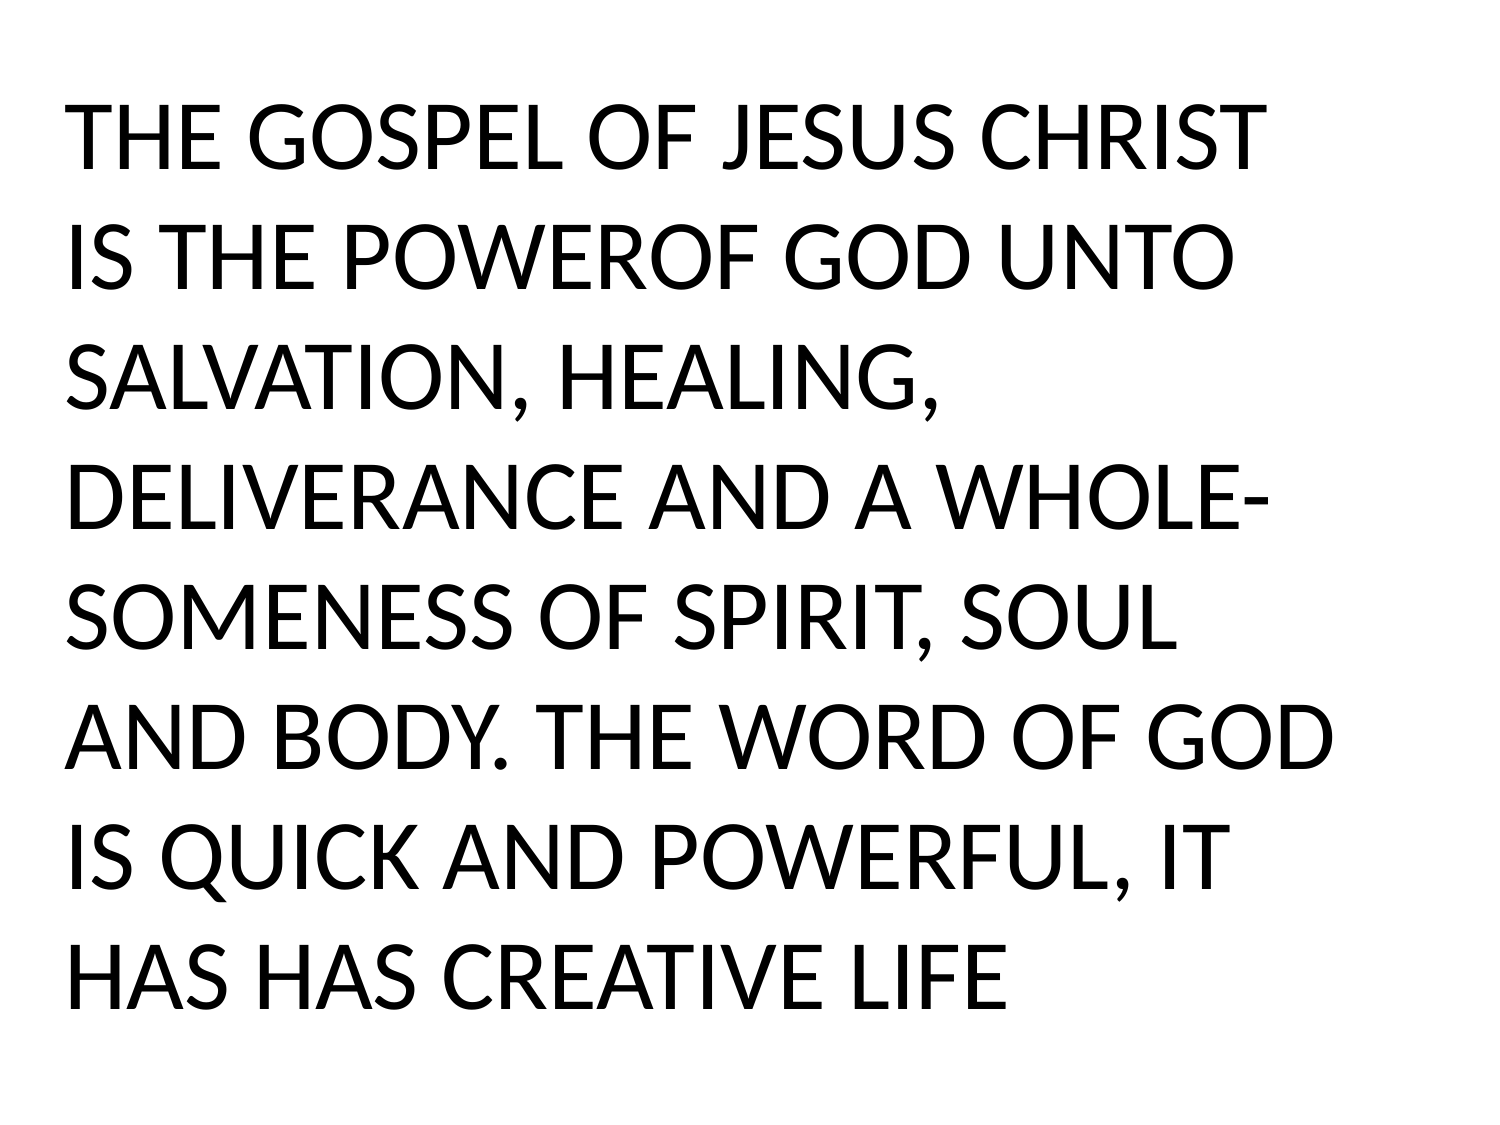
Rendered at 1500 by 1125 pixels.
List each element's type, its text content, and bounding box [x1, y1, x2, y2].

text_box THE GOSPEL OF JESUS CHRIST IS THE POWEROF GOD UNTO SALVATION, HEALING, DELIVERANCE AND A WHOLE-SOMENESS OF SPIRIT, SOUL AND BODY. THE WORD OF GOD IS QUICK AND POWERFUL, IT HAS HAS CREATIVE LIFE [50, 62, 1375, 1037]
